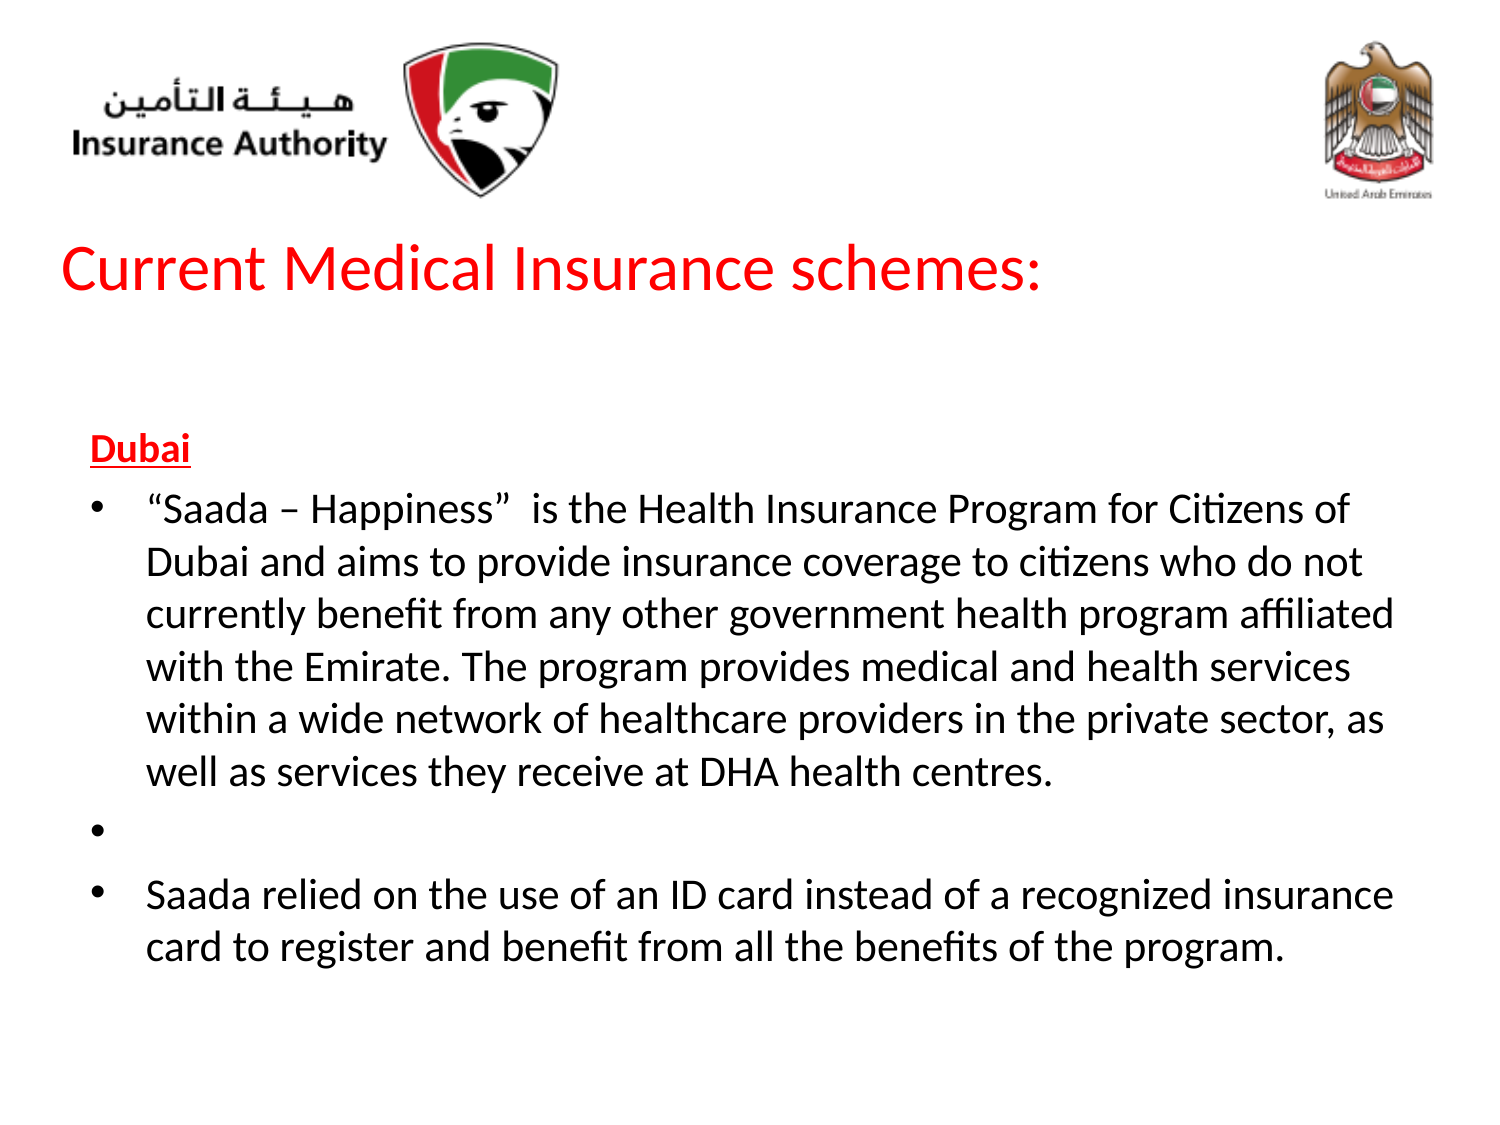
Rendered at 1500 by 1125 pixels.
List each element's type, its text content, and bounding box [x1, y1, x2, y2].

text_box Current Medical Insurance schemes: [46, 216, 1310, 311]
list Dubai “Saada – Happiness” is the Health Insurance Program for Citizens of Dubai and aims to provide insurance coverage to citizens who do not currently benefit from any other government health program affiliated with the Emirate. The program provides medical and health services within a wide network of healthcare providers in the private sector, as well as services they receive at DHA health centres. Saada relied on the use of an ID card instead of a recognized insurance card to register and benefit from all the benefits of the program. [75, 414, 1425, 1005]
